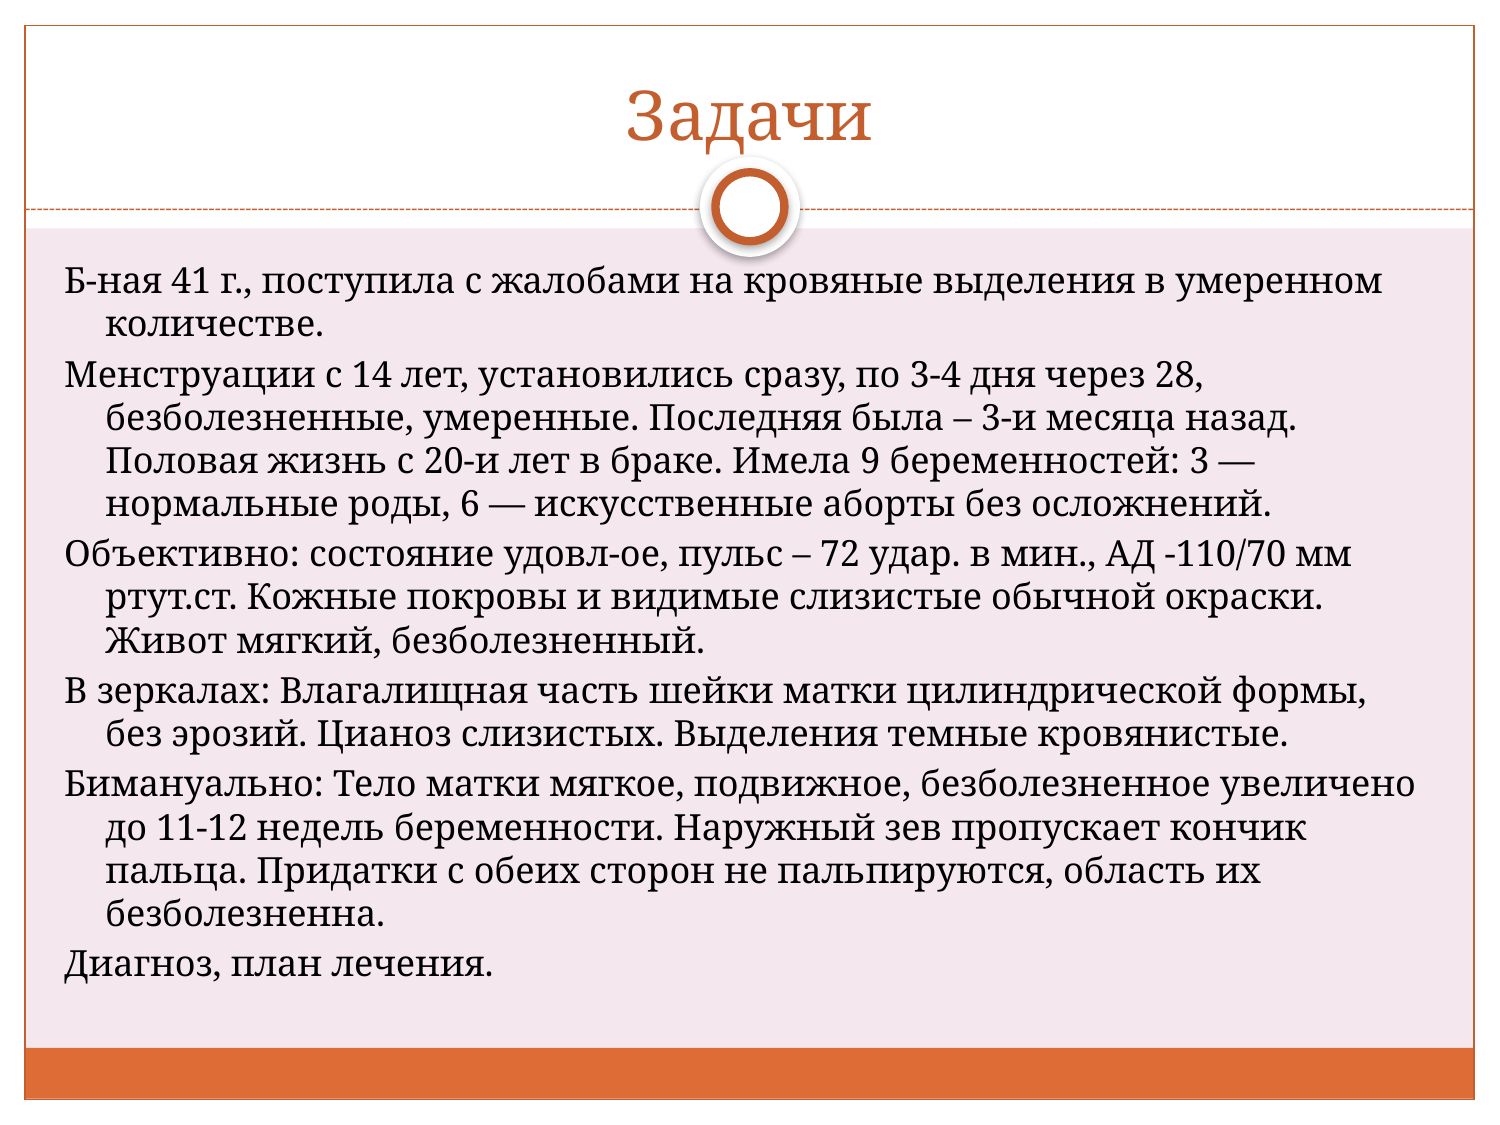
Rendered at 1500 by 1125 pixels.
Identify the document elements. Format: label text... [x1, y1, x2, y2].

list Б-ная 41 г., поступила с жалобами на кровяные выделения в умеренном количестве. Менструации с 14 лет, установились сразу, по 3-4 дня через 28, безболезненные, умеренные. Последняя была – 3-и месяца назад. Половая жизнь с 20-и лет в браке. Имела 9 беременностей: 3 — нормальные роды, 6 — искусственные аборты без осложнений. Объективно: состояние удовл-ое, пульс – 72 удар. в мин., АД -110/70 мм ртут.ст. Кожные покровы и видимые слизистые обычной окраски. Живот мягкий, безболезненный. В зеркалах: Влагалищная часть шейки матки цилиндрической формы, без эрозий. Цианоз слизистых. Выделения темные кровянистые. Бимануально: Тело матки мягкое, подвижное, безболезненное увеличено до 11-12 недель беременности. Наружный зев пропускает кончик пальца. Придатки с обеих сторон не пальпируются, область их безболезненна. Диагноз, план лечения. [49, 250, 1445, 1001]
title Задачи [49, 37, 1450, 162]
